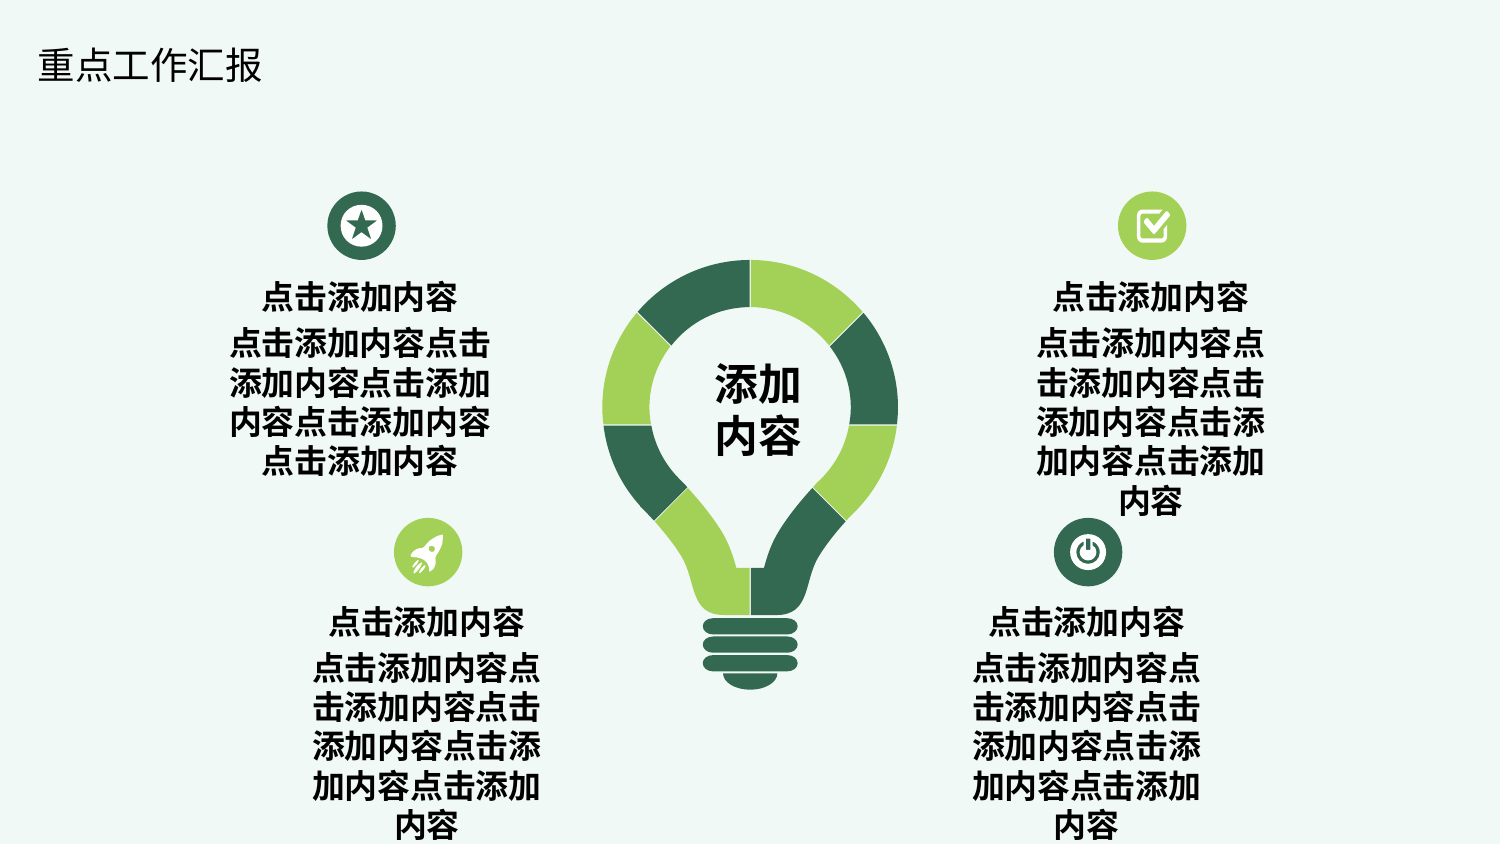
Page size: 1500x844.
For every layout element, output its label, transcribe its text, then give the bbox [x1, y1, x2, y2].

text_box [602, 259, 899, 690]
text_box 点击添加内容 点击添加内容点击添加内容点击添加内容点击添加内容点击添加内容 [293, 597, 561, 723]
text_box [340, 204, 383, 247]
text_box [1136, 209, 1168, 243]
text_box [1116, 190, 1188, 261]
text_box [392, 516, 464, 588]
text_box [410, 534, 443, 572]
text_box 点击添加内容 点击添加内容点击添加内容点击添加内容点击添加内容点击添加内容 [953, 597, 1221, 723]
text_box [326, 190, 397, 261]
text_box [1052, 516, 1124, 588]
text_box [1143, 211, 1170, 235]
text_box [1070, 534, 1107, 571]
text_box 点击添加内容 点击添加内容点击添加内容点击添加内容点击添加内容点击添加内容 [201, 271, 519, 397]
text_box 点击添加内容 点击添加内容点击添加内容点击添加内容点击添加内容点击添加内容 [1017, 271, 1285, 397]
text_box [412, 560, 426, 574]
